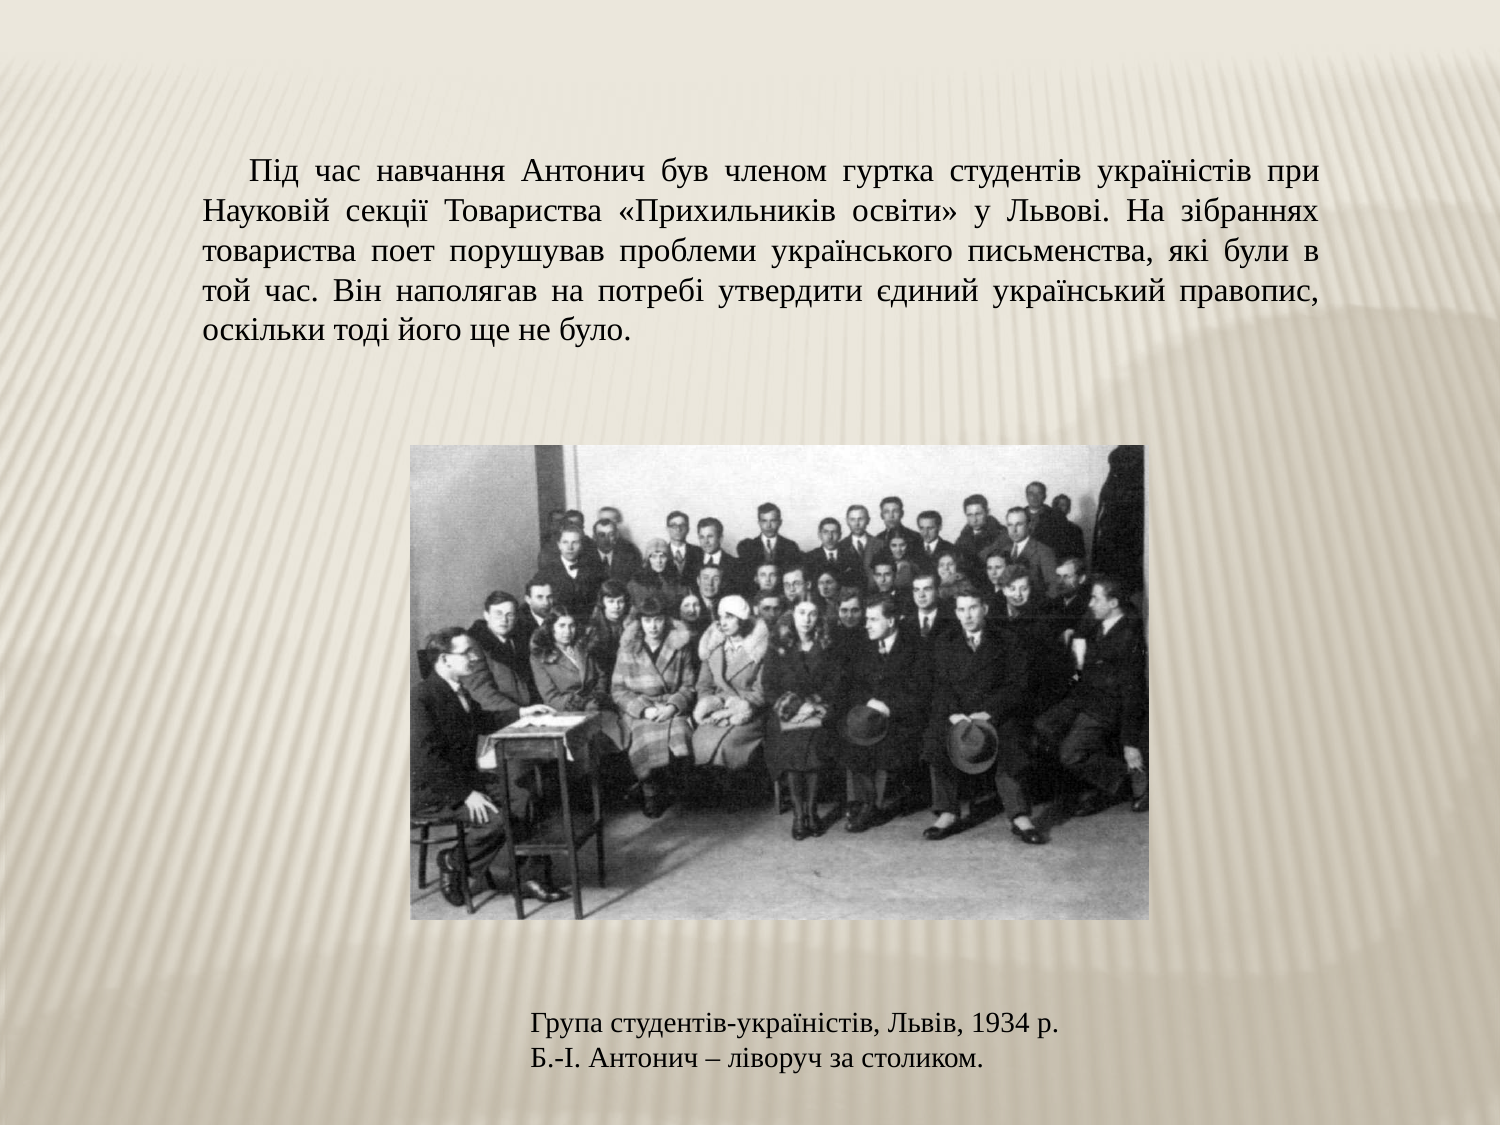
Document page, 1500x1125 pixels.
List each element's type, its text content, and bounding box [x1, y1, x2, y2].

picture [409, 444, 1149, 920]
text_box Під час навчання Антонич був членом гуртка студентів україністів при Науковій секції Товариства «Прихильників освіти» у Львові. На зібраннях товариства поет порушував проблеми українського письменства, які були в той час. Він наполягав на потребі утвердити єдиний український правопис, оскільки тоді його ще не було. [187, 140, 1336, 355]
text_box Група студентів-україністів, Львів, 1934 р. Б.-І. Антонич – ліворуч за столиком. [515, 996, 1102, 1081]
